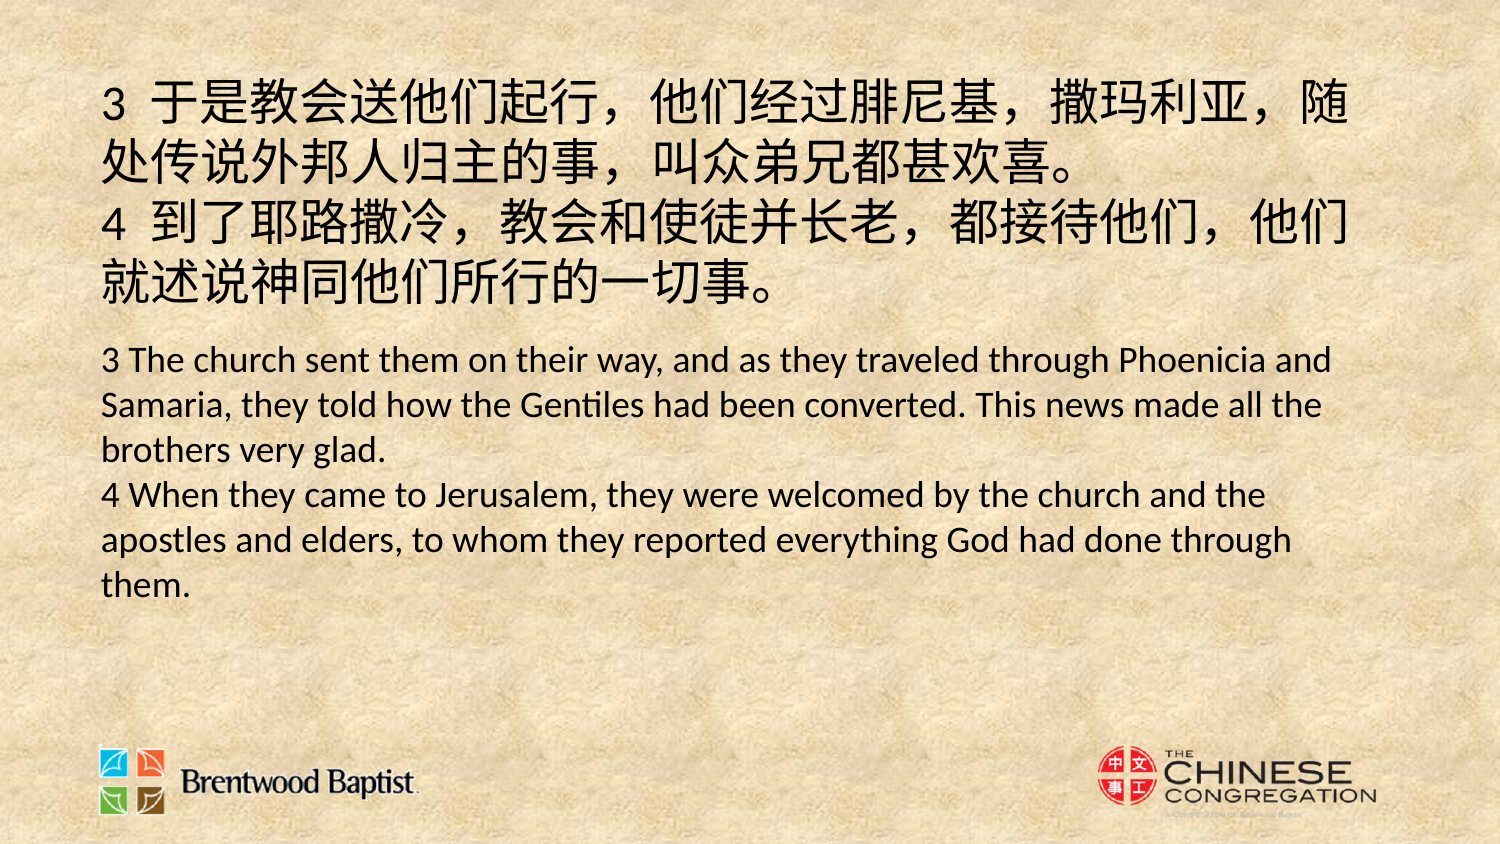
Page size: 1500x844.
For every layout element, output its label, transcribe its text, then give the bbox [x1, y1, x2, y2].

text_box 3 于是教会送他们起行，他们经过腓尼基，撒玛利亚，随处传说外邦人归主的事，叫众弟兄都甚欢喜。 4 到了耶路撒冷，教会和使徒并长老，都接待他们，他们就述说神同他们所行的一切事。 3 The church sent them on their way, and as they traveled through Phoenicia and Samaria, they told how the Gentiles had been converted. This news made all the brothers very glad. 4 When they came to Jerusalem, they were welcomed by the church and the apostles and elders, to whom they reported everything God had done through them. [85, 62, 1407, 658]
picture [0, 0, 1500, 844]
